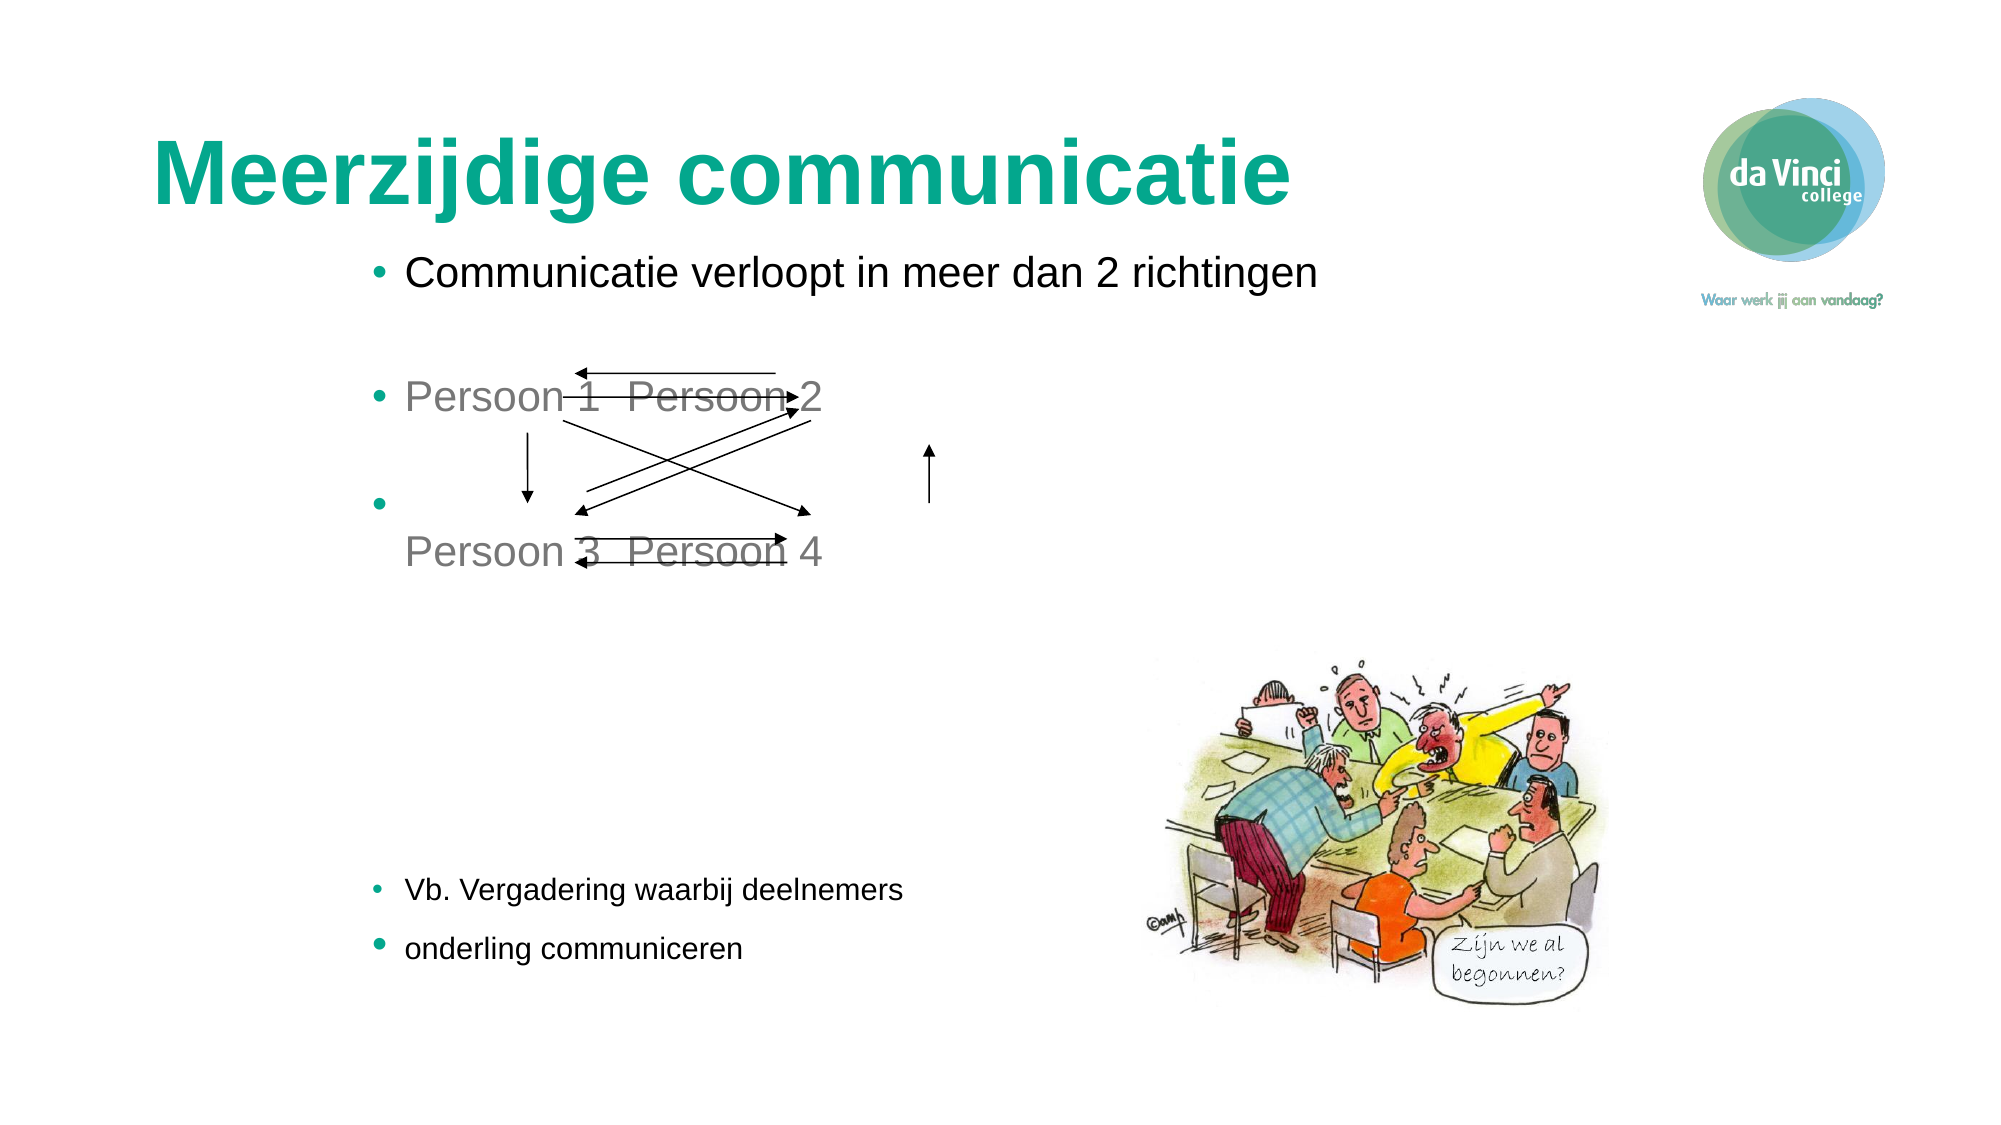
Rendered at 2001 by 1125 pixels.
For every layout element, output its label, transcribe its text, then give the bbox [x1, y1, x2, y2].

text_box [521, 432, 534, 504]
text_box [586, 407, 800, 492]
text_box [922, 444, 936, 504]
list Communicatie verloopt in meer dan 2 richtingen Persoon 1 Persoon 2 Persoon 3 Persoon 4 Vb. Vergadering waarbij deelnemers onderling communiceren [357, 243, 1620, 981]
text_box [574, 420, 812, 517]
picture [1141, 645, 1609, 1012]
text_box [574, 367, 776, 380]
text_box [574, 532, 788, 546]
text_box [562, 390, 800, 404]
picture [1701, 98, 1885, 309]
text_box [690, 469, 812, 517]
title Meerzijdige communicatie [137, 118, 1863, 237]
text_box [574, 556, 788, 569]
